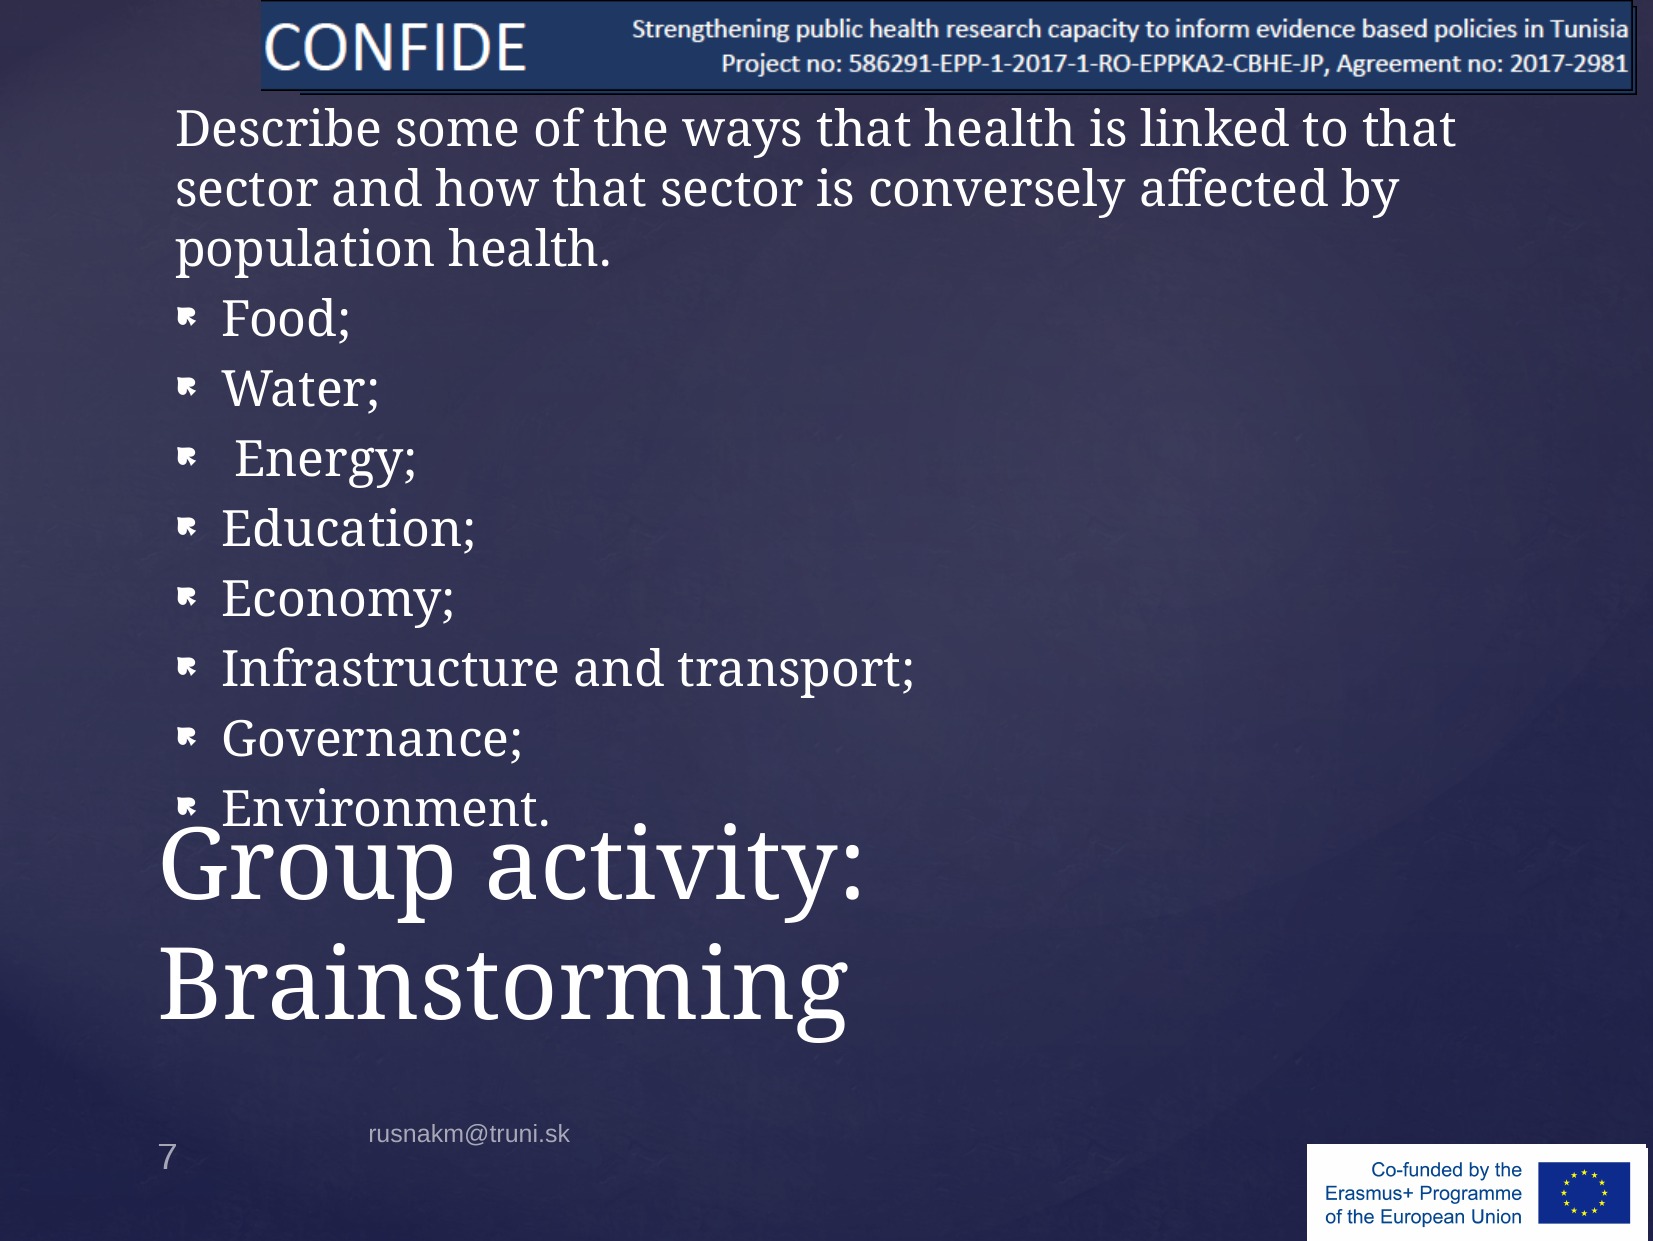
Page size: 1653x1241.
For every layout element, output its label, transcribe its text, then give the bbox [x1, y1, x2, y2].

picture [261, 0, 1637, 95]
picture [1307, 1144, 1648, 1241]
title Group activity: Brainstorming [140, 882, 1593, 1048]
footer rusnakm@truni.sk [351, 1113, 1250, 1180]
list Describe some of the ways that health is linked to that sector and how that sector is conversely affected by population health. Food; Water; Energy; Education; Economy; Infrastructure and transport; Governance; Environment. [155, 50, 1621, 883]
slide_number 7 [140, 1113, 276, 1180]
